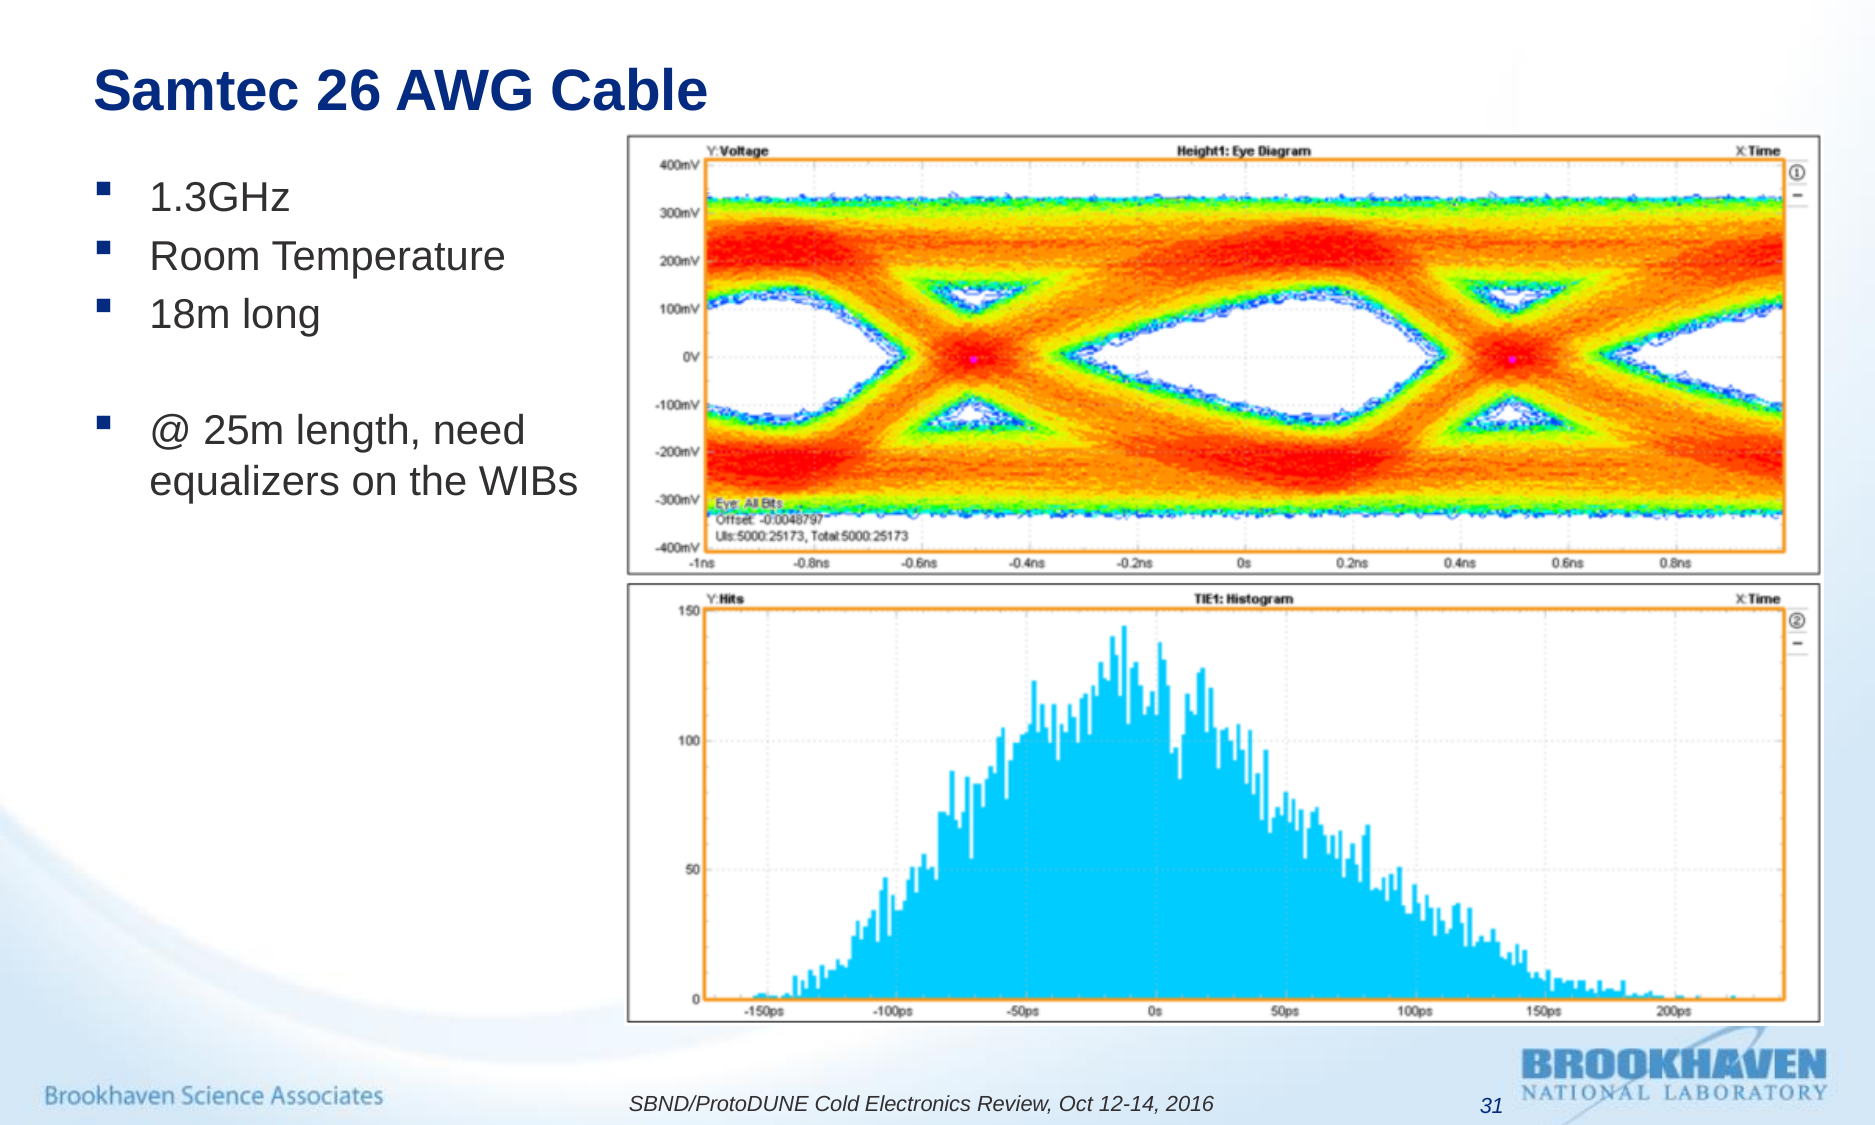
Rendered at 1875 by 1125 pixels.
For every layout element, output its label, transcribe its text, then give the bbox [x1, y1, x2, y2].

footer SBND/ProtoDUNE Cold Electronics Review, Oct 12-14, 2016 [421, 1074, 1423, 1124]
list 1.3GHz Room Temperature 18m long @ 25m length, need equalizers on the WIBs [78, 162, 619, 1000]
picture [0, 0, 1875, 1125]
title Samtec 26 AWG Cable [78, 50, 1797, 138]
